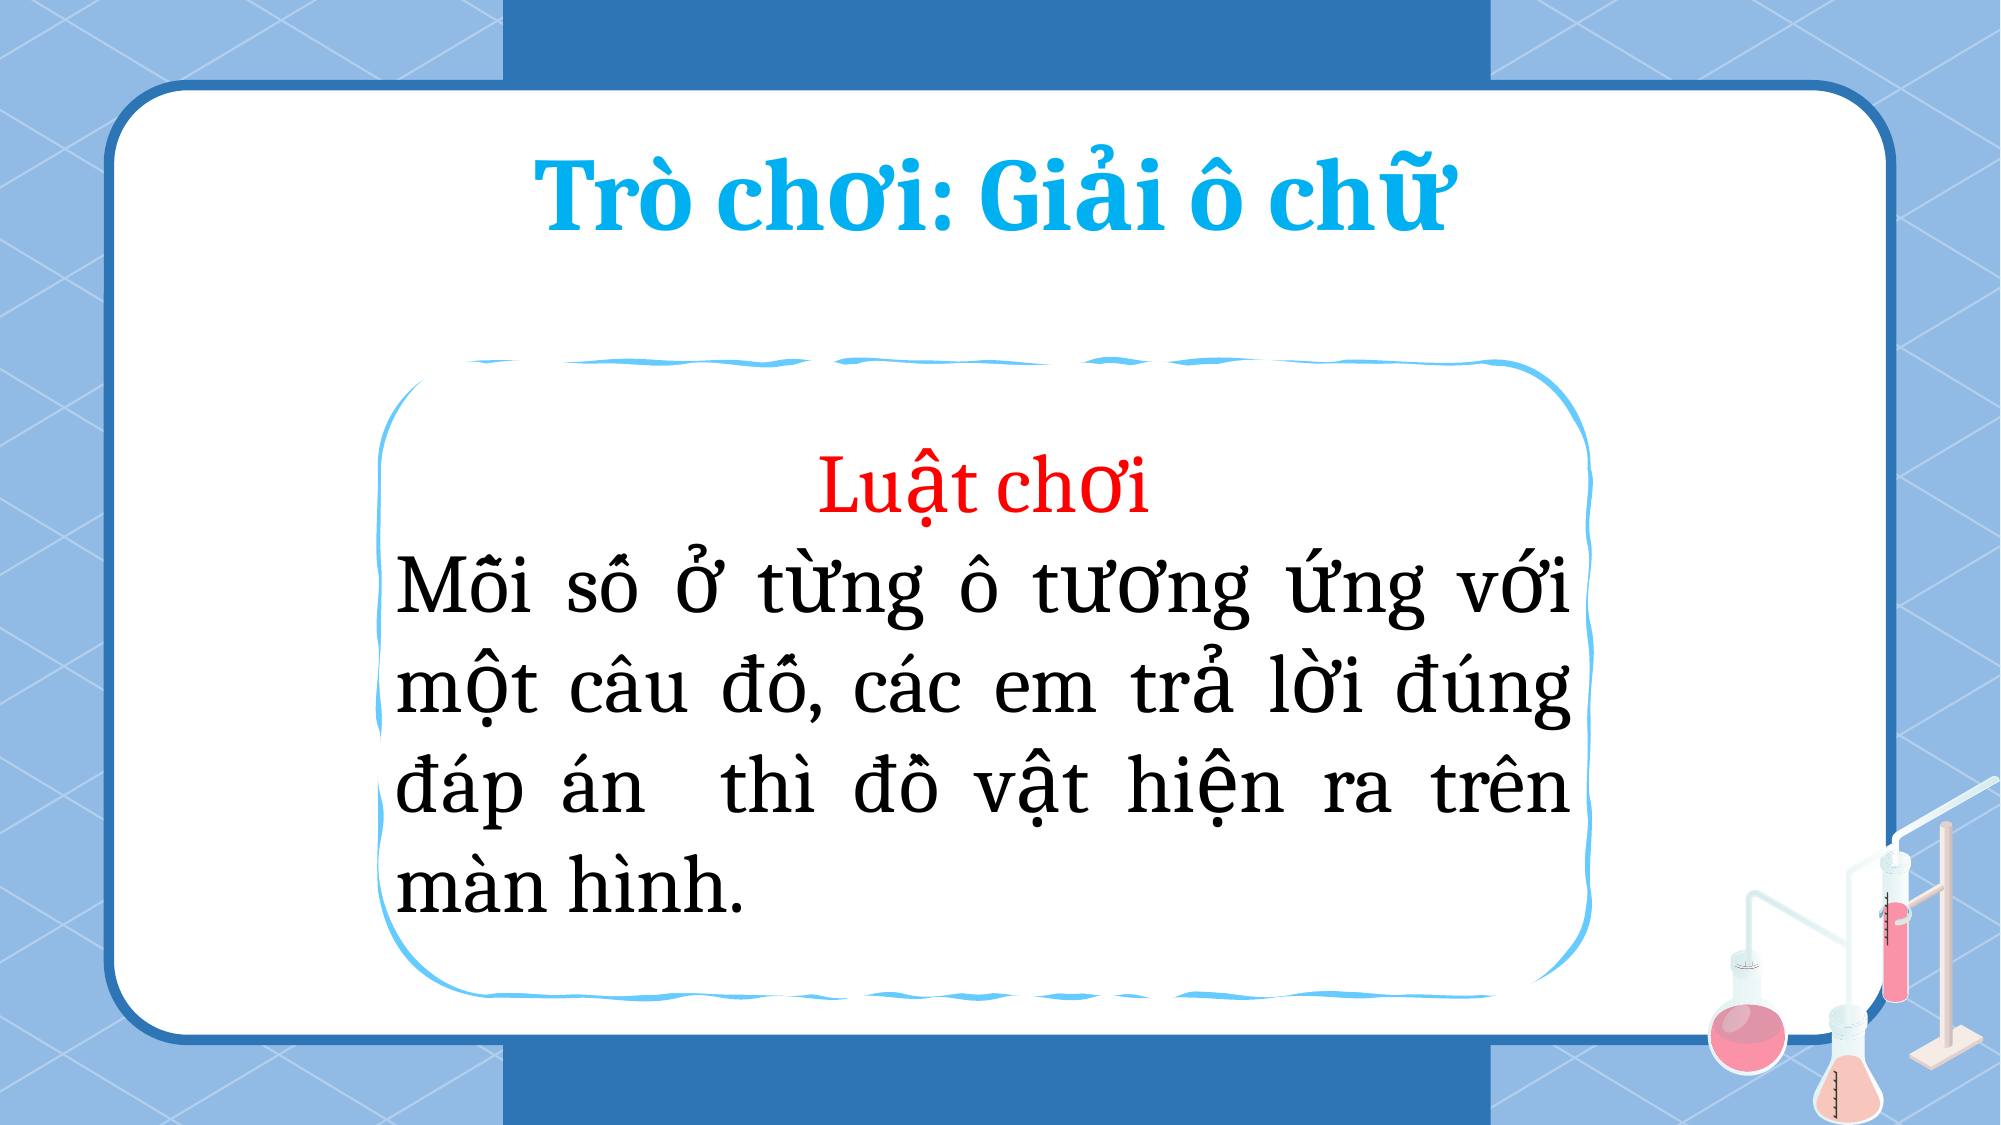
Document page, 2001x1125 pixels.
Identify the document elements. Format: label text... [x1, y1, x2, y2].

text_box Trò chơi: Giải ô chữ [99, 118, 1894, 259]
text_box Luật chơi Mỗi số ở từng ô tương ứng với một câu đố, các em trả lời đúng đáp án thì đồ vật hiện ra trên màn hình. [377, 359, 1591, 1000]
